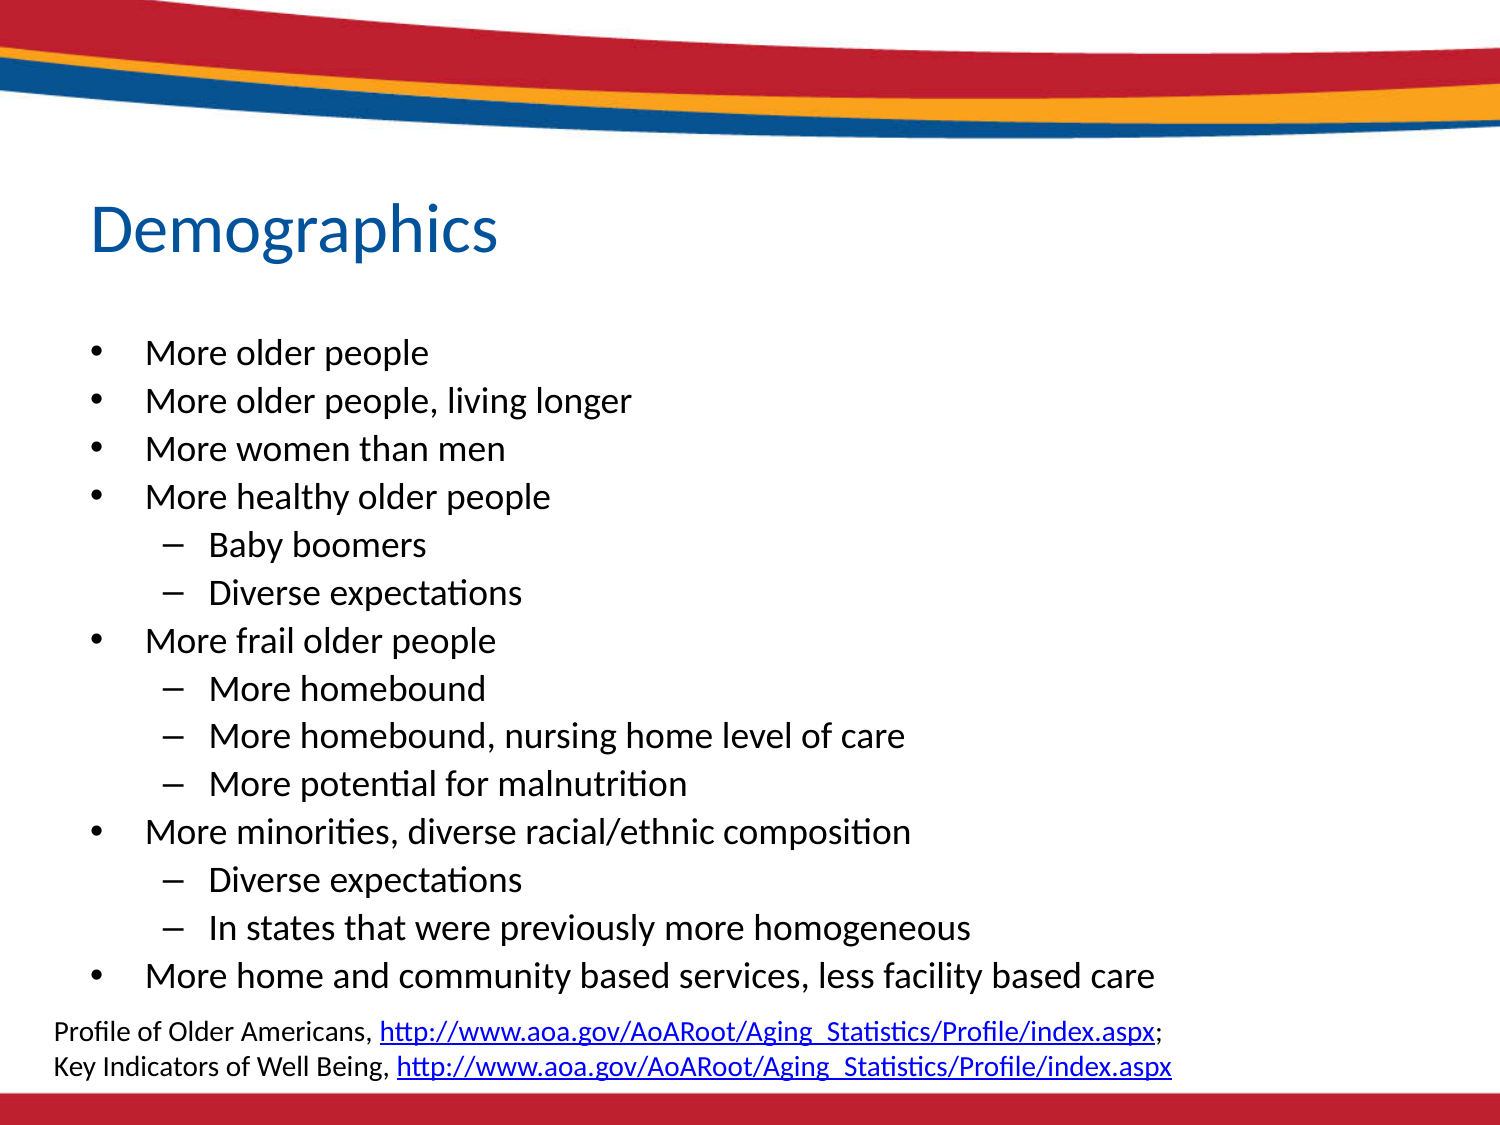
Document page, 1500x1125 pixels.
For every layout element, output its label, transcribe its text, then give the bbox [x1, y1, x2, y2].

picture [0, 0, 1500, 1125]
text_box Profile of Older Americans, http://www.aoa.gov/AoARoot/Aging_Statistics/Profile/index.aspx; Key Indicators of Well Being, http://www.aoa.gov/AoARoot/Aging_Statistics/Profile/index.aspx [39, 1004, 1194, 1090]
title Demographics [75, 174, 1425, 275]
list More older people More older people, living longer More women than men More healthy older people Baby boomers Diverse expectations More frail older people More homebound More homebound, nursing home level of care More potential for malnutrition More minorities, diverse racial/ethnic composition Diverse expectations In states that were previously more homogeneous More home and community based services, less facility based care [75, 325, 1425, 1005]
